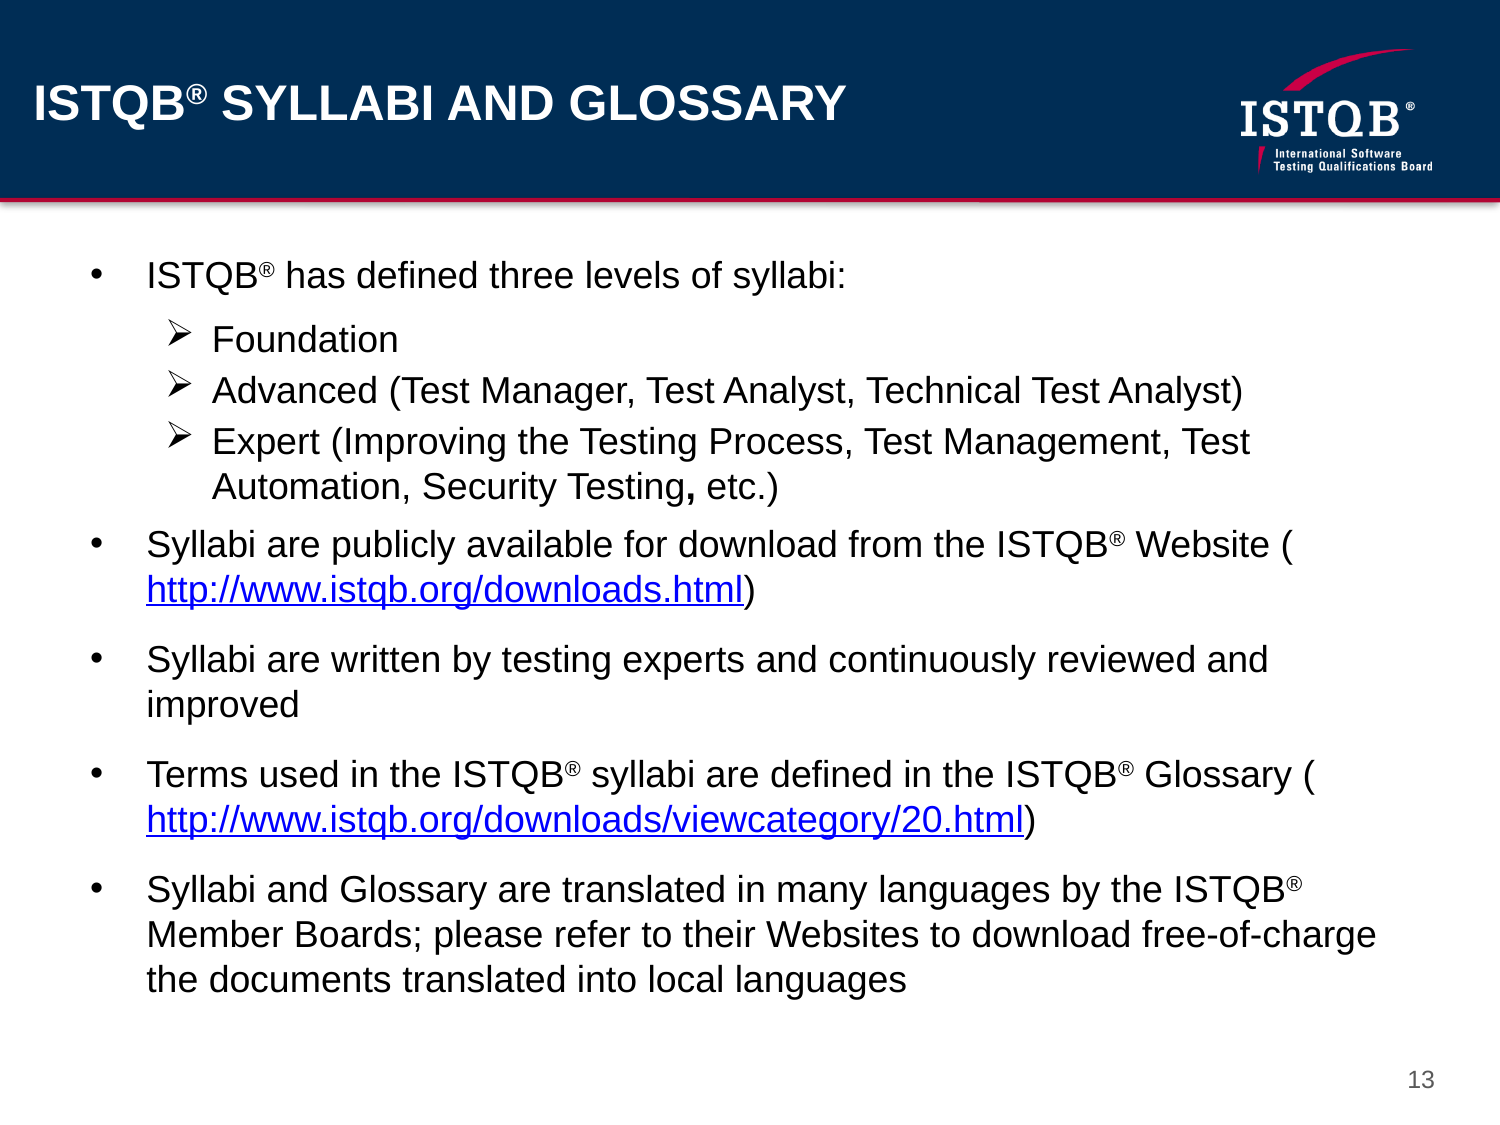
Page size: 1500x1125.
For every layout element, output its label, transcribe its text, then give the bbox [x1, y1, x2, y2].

list ISTQB® has defined three levels of syllabi: Foundation Advanced (Test Manager, Test Analyst, Technical Test Analyst) Expert (Improving the Testing Process, Test Management, Test Automation, Security Testing, etc.) Syllabi are publicly available for download from the ISTQB® Website (http://www.istqb.org/downloads.html) Syllabi are written by testing experts and continuously reviewed and improved Terms used in the ISTQB® syllabi are defined in the ISTQB® Glossary (http://www.istqb.org/downloads/viewcategory/20.html) Syllabi and Glossary are translated in many languages by the ISTQB® Member Boards; please refer to their Websites to download free-of-charge the documents translated into local languages [75, 243, 1425, 986]
title ISTQB® SYLLABI AND GLOSSARY [18, 6, 1369, 194]
picture [1369, 49, 1432, 175]
